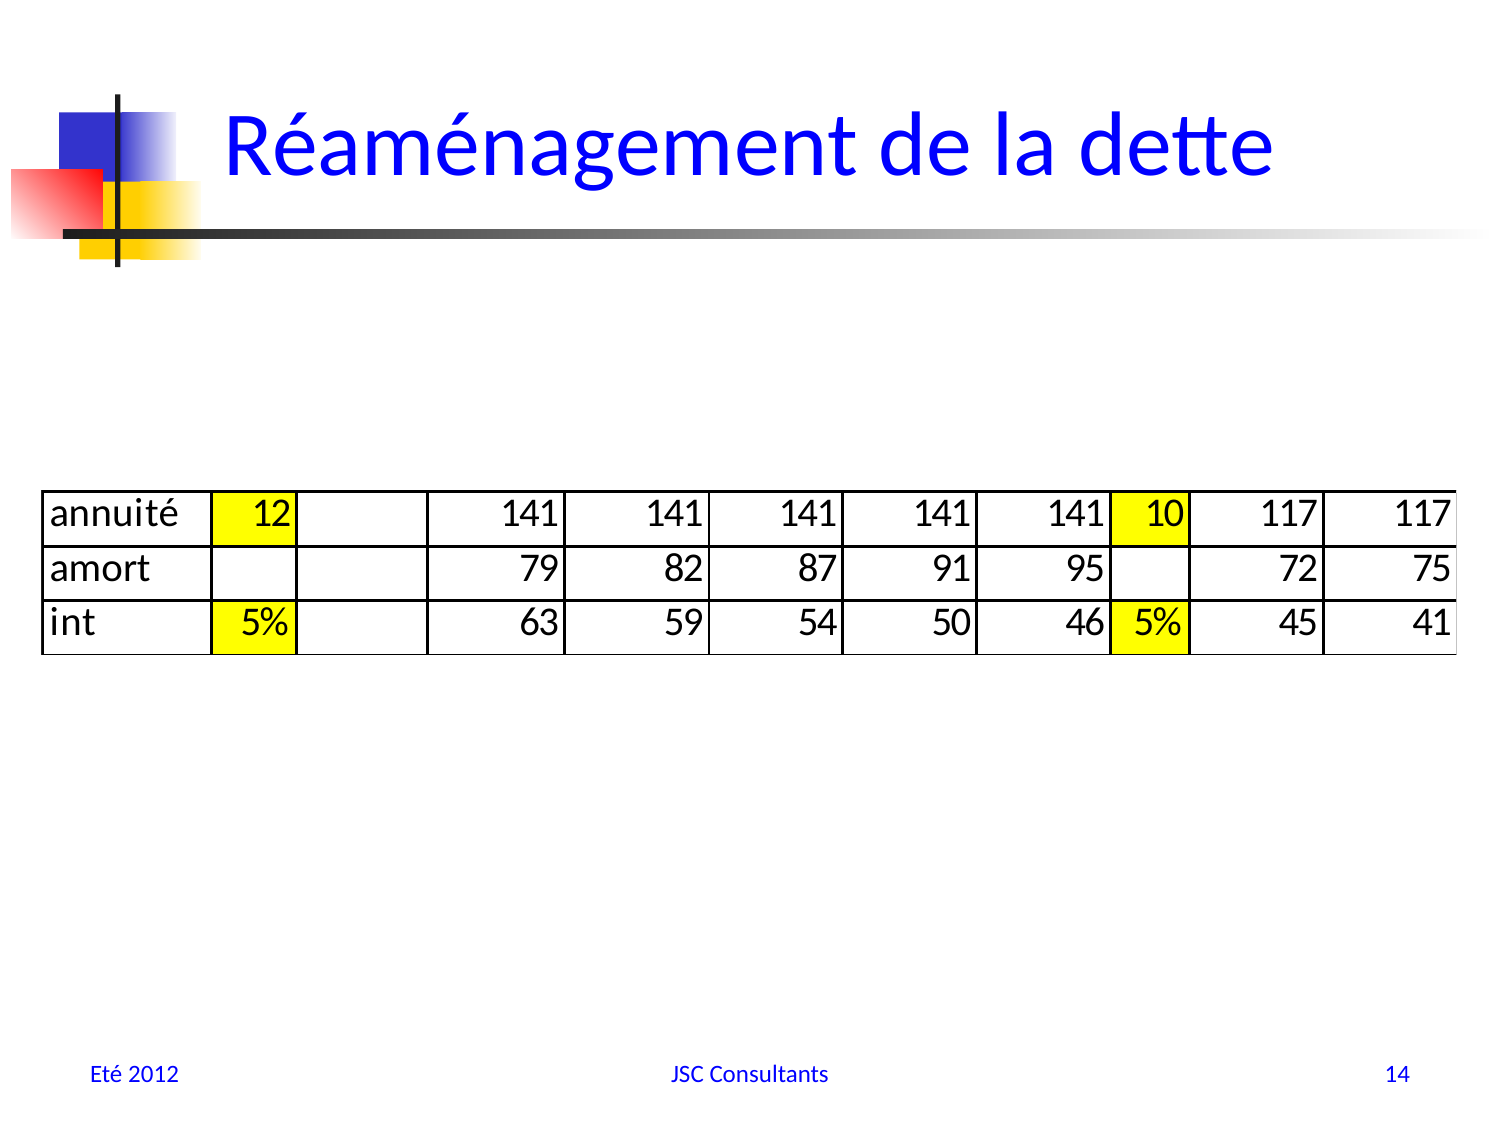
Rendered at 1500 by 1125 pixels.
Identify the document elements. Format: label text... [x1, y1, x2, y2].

slide_number Eté 2012 [75, 1042, 425, 1103]
title Réaménagement de la dette [75, 45, 1425, 233]
slide_number 14 [1074, 1042, 1425, 1103]
footer JSC Consultants [512, 1042, 988, 1103]
picture [41, 490, 1459, 658]
